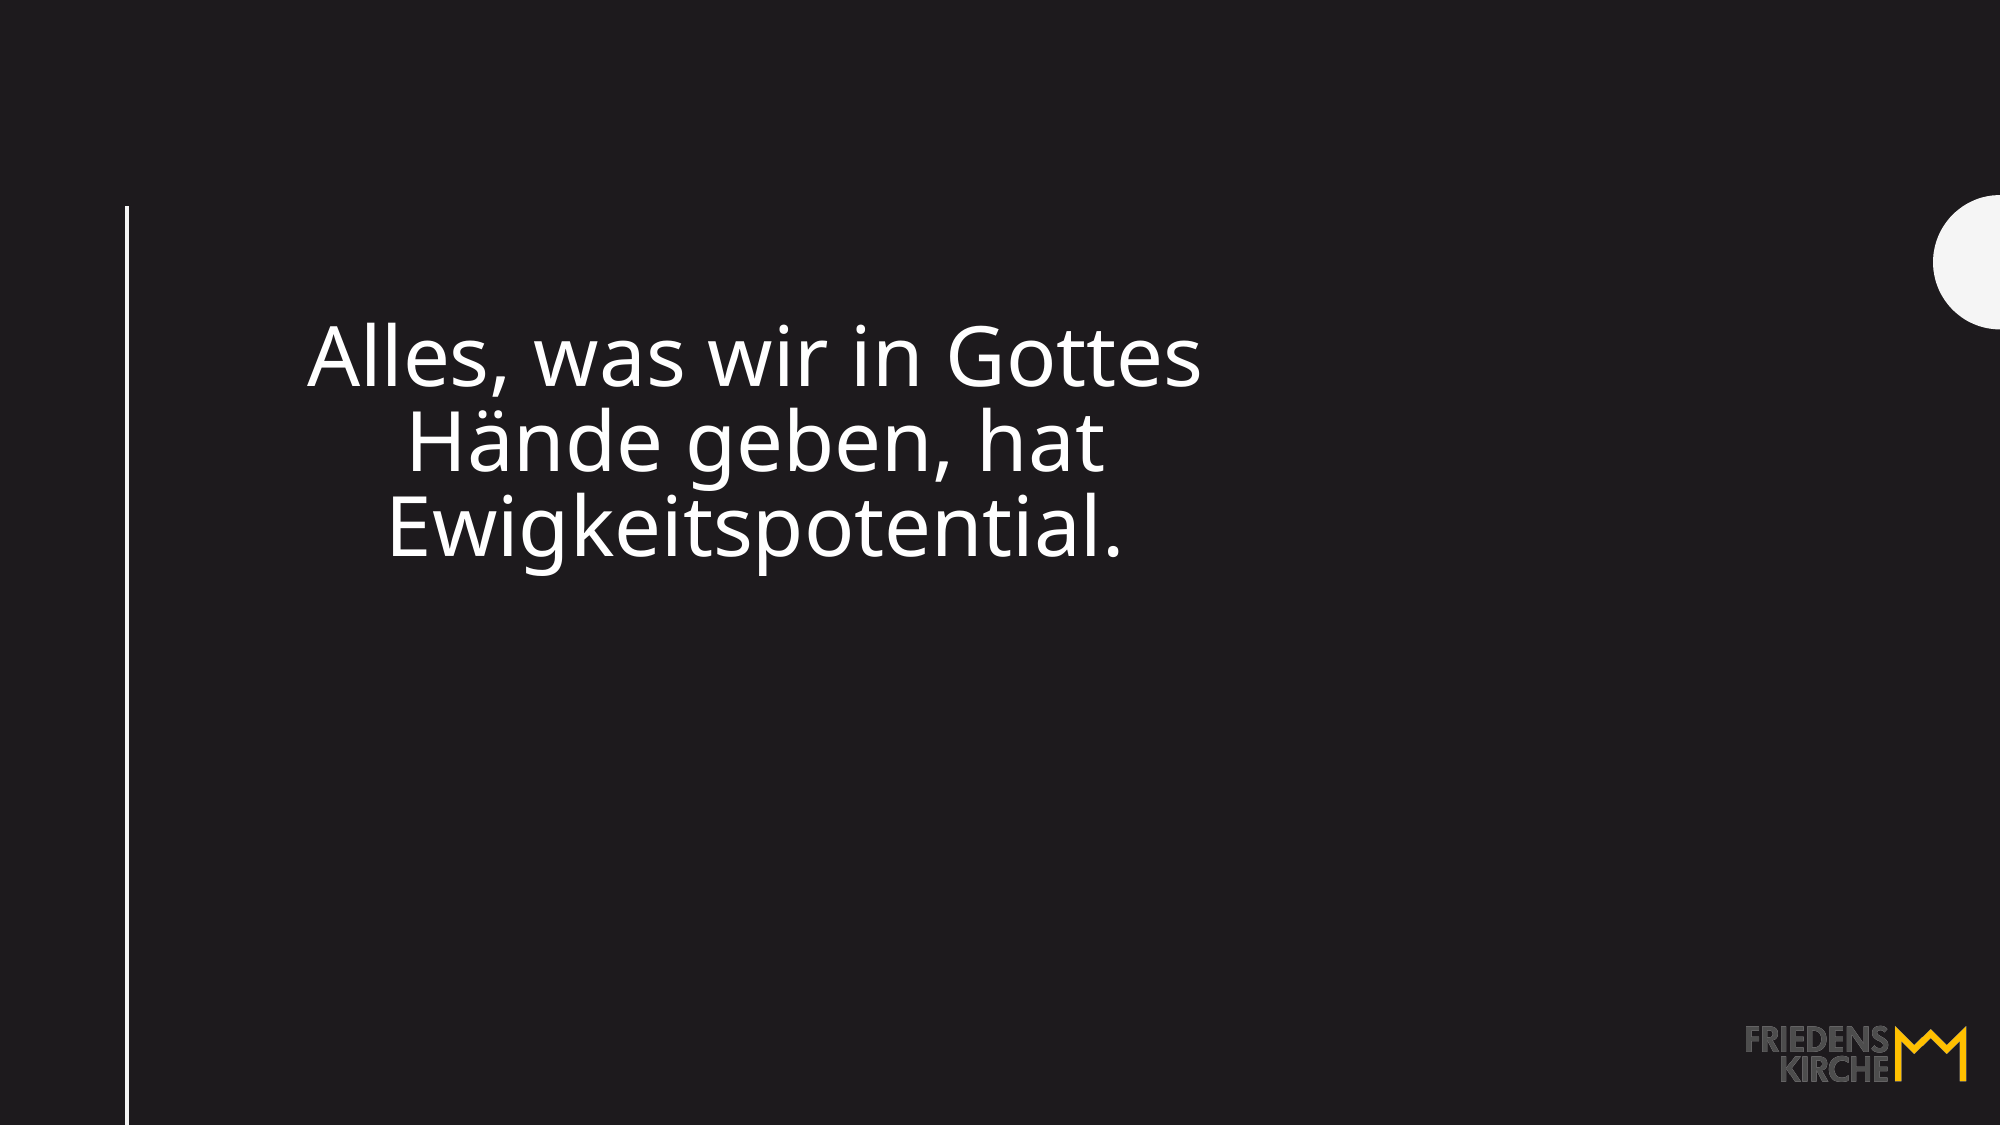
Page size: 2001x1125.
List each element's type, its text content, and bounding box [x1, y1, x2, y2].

picture [1746, 1024, 1967, 1082]
title Alles, was wir in Gottes Hände geben, hat Ewigkeitspotential. [178, 187, 1333, 888]
